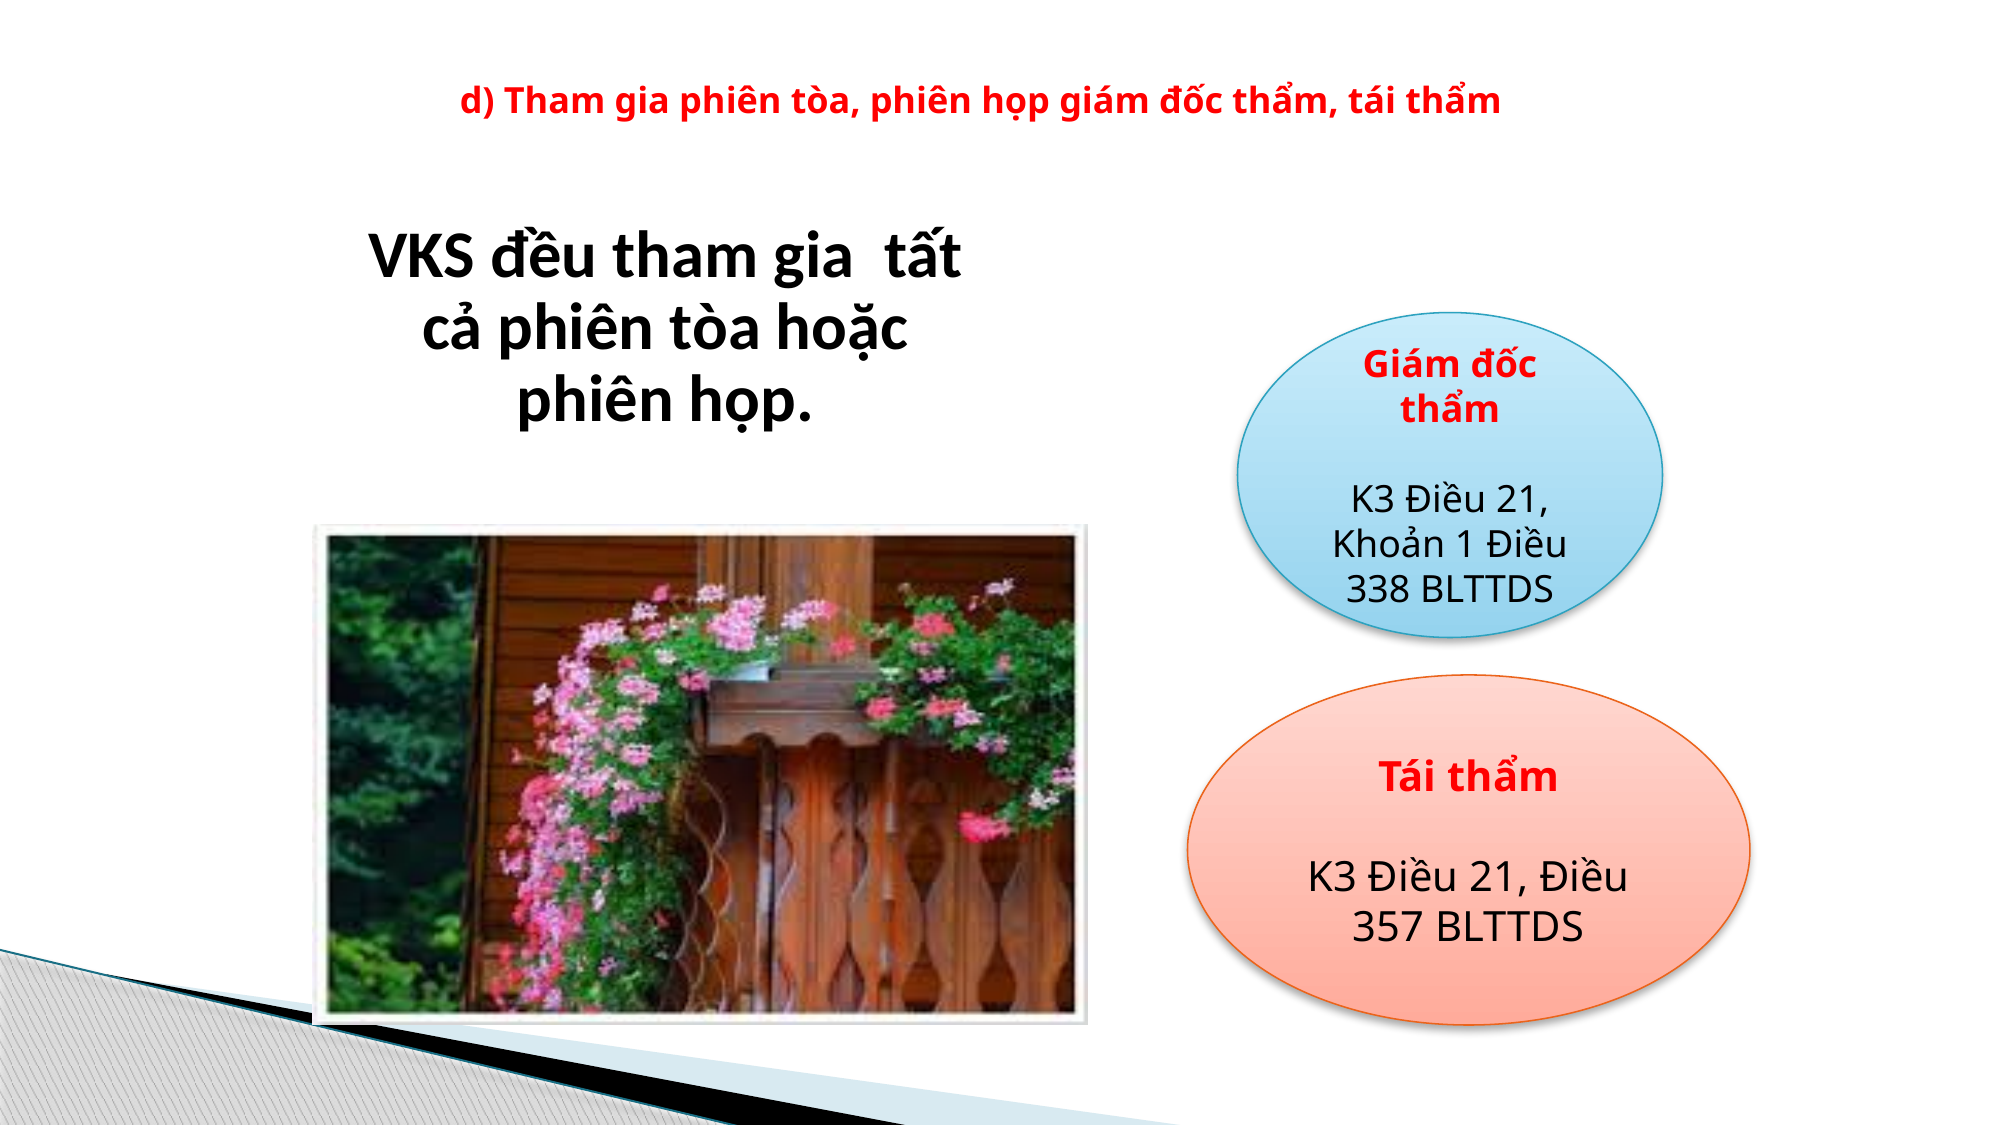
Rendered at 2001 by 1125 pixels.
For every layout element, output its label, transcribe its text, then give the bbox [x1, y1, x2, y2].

title d) Tham gia phiên tòa, phiên họp giám đốc thẩm, tái thẩm [387, 24, 1575, 175]
text_box Tái thẩm K3 Điều 21, Điều 357 BLTTDS [1186, 674, 1751, 1026]
text_box VKS đều tham gia tất cả phiên tòa hoặc phiên họp. [287, 212, 988, 443]
picture [312, 524, 1088, 1026]
text_box Giám đốc thẩm K3 Điều 21, Khoản 1 Điều 338 BLTTDS [1236, 311, 1664, 639]
